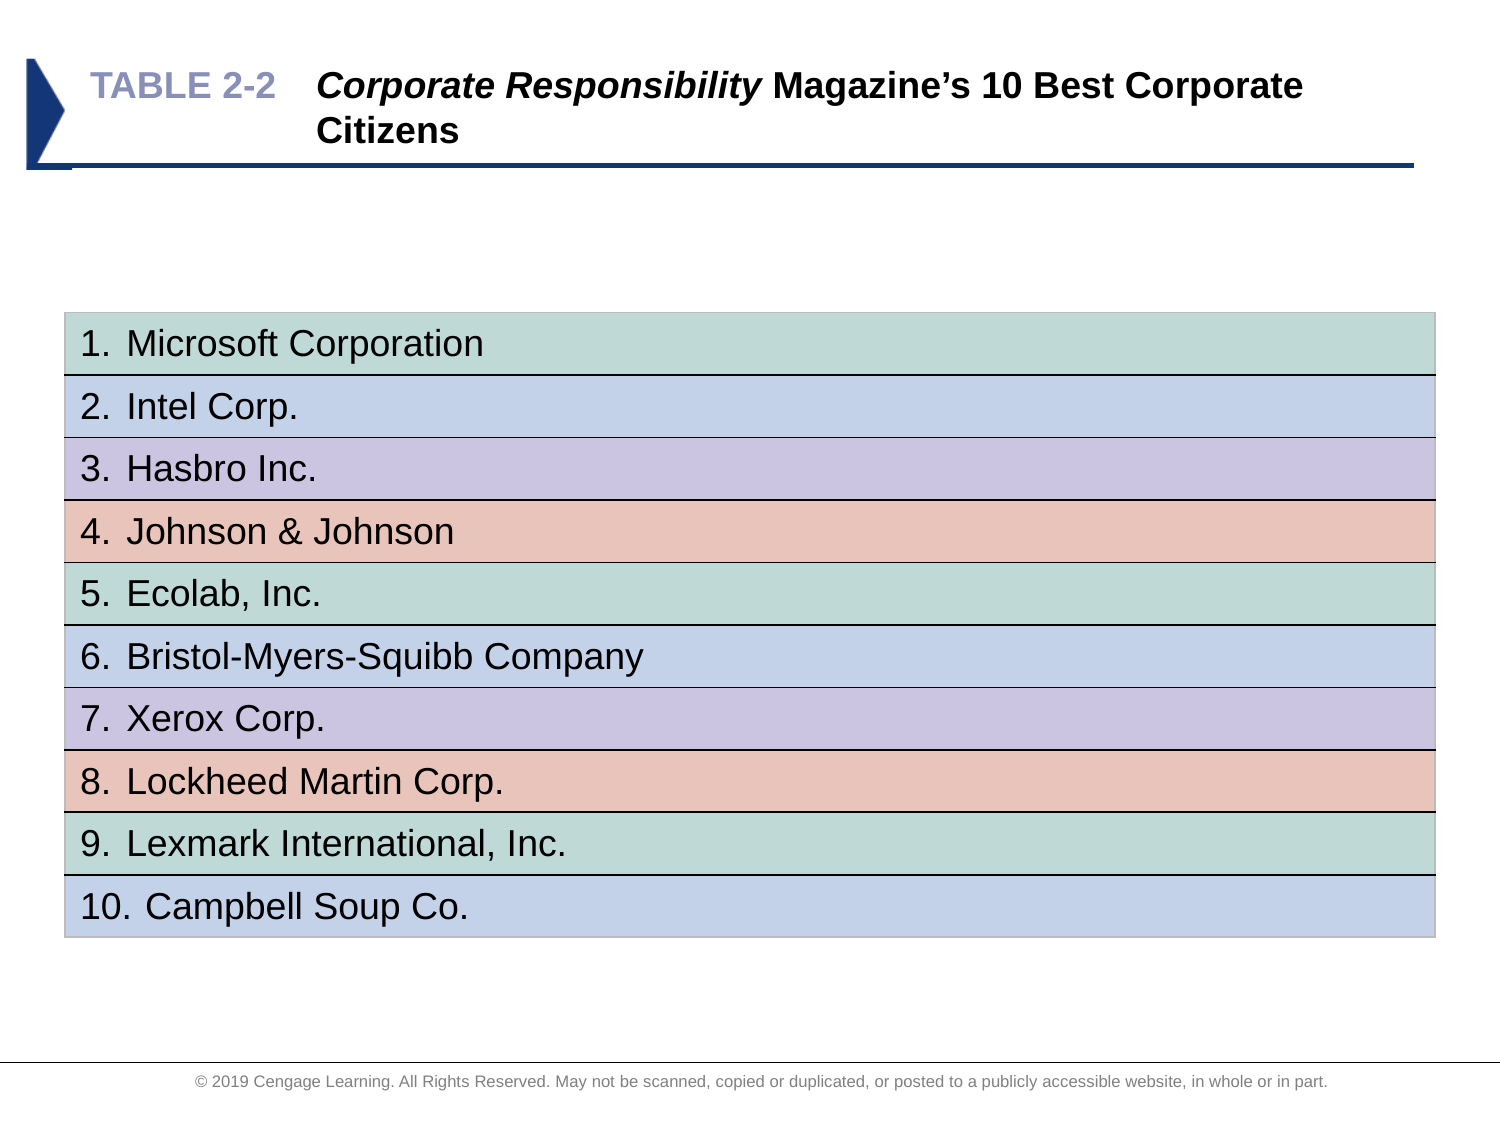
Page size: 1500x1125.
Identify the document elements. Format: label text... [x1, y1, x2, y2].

table_cell Campbell Soup Co. [66, 876, 1434, 936]
table_cell Bristol-Myers-Squibb Company [66, 626, 1434, 687]
table_cell Xerox Corp. [66, 688, 1434, 749]
table_cell Lockheed Martin Corp. [66, 751, 1434, 811]
table_cell Hasbro Inc. [66, 438, 1434, 499]
table_cell Johnson & Johnson [66, 501, 1434, 562]
table_cell Intel Corp. [66, 376, 1434, 437]
table_cell Lexmark International, Inc. [66, 813, 1434, 874]
table_cell Ecolab, Inc. [66, 563, 1434, 624]
title TABLE 2-2 Corporate Responsibility Magazine’s 10 Best Corporate Citizens [74, 49, 1426, 163]
table_header Microsoft Corporation [66, 313, 1434, 374]
